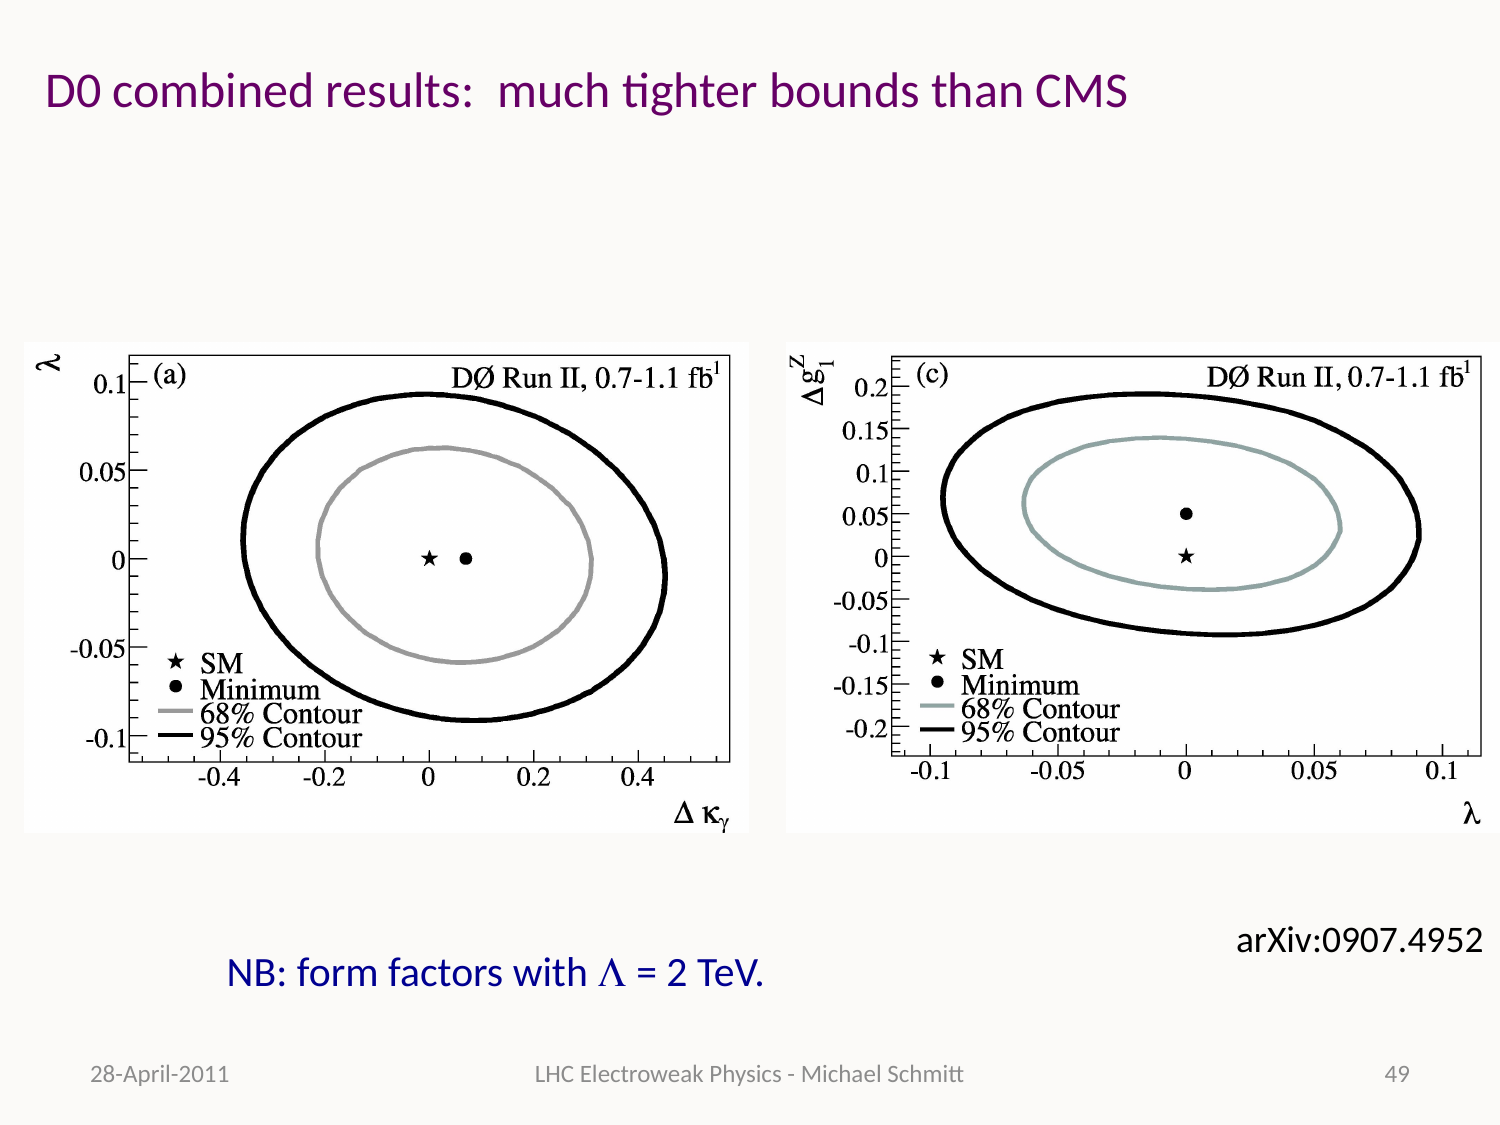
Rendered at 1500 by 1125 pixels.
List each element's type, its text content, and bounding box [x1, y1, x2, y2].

footer LHC Electroweak Physics - Michael Schmitt [512, 1042, 988, 1103]
text_box arXiv:0907.4952 [1221, 907, 1499, 967]
picture [786, 341, 1500, 834]
text_box NB: form factors with L = 2 TeV. [211, 937, 780, 1003]
slide_number 49 [1074, 1042, 1425, 1103]
slide_number 28-April-2011 [75, 1042, 425, 1103]
text_box D0 combined results: much tighter bounds than CMS [30, 49, 1144, 125]
picture [24, 341, 750, 834]
